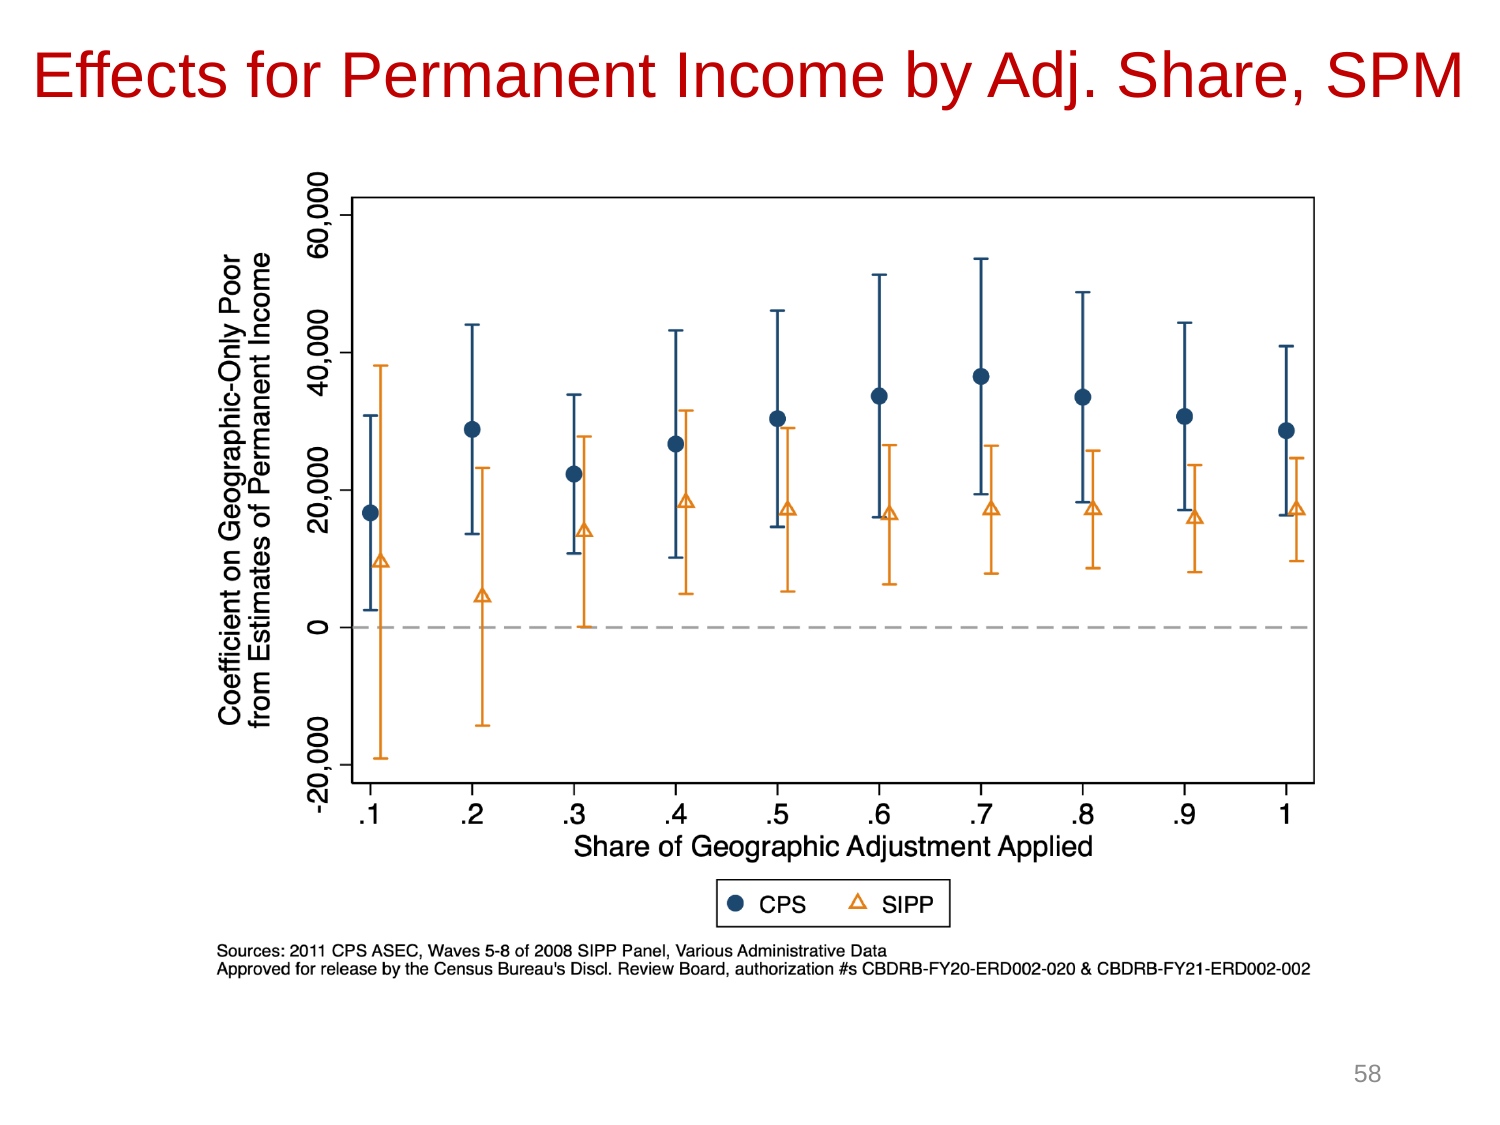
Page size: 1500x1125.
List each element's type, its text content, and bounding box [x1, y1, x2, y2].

picture [181, 166, 1345, 1013]
title Effects for Permanent Income by Adj. Share, SPM [0, 0, 1500, 153]
slide_number 58 [1059, 1042, 1397, 1103]
